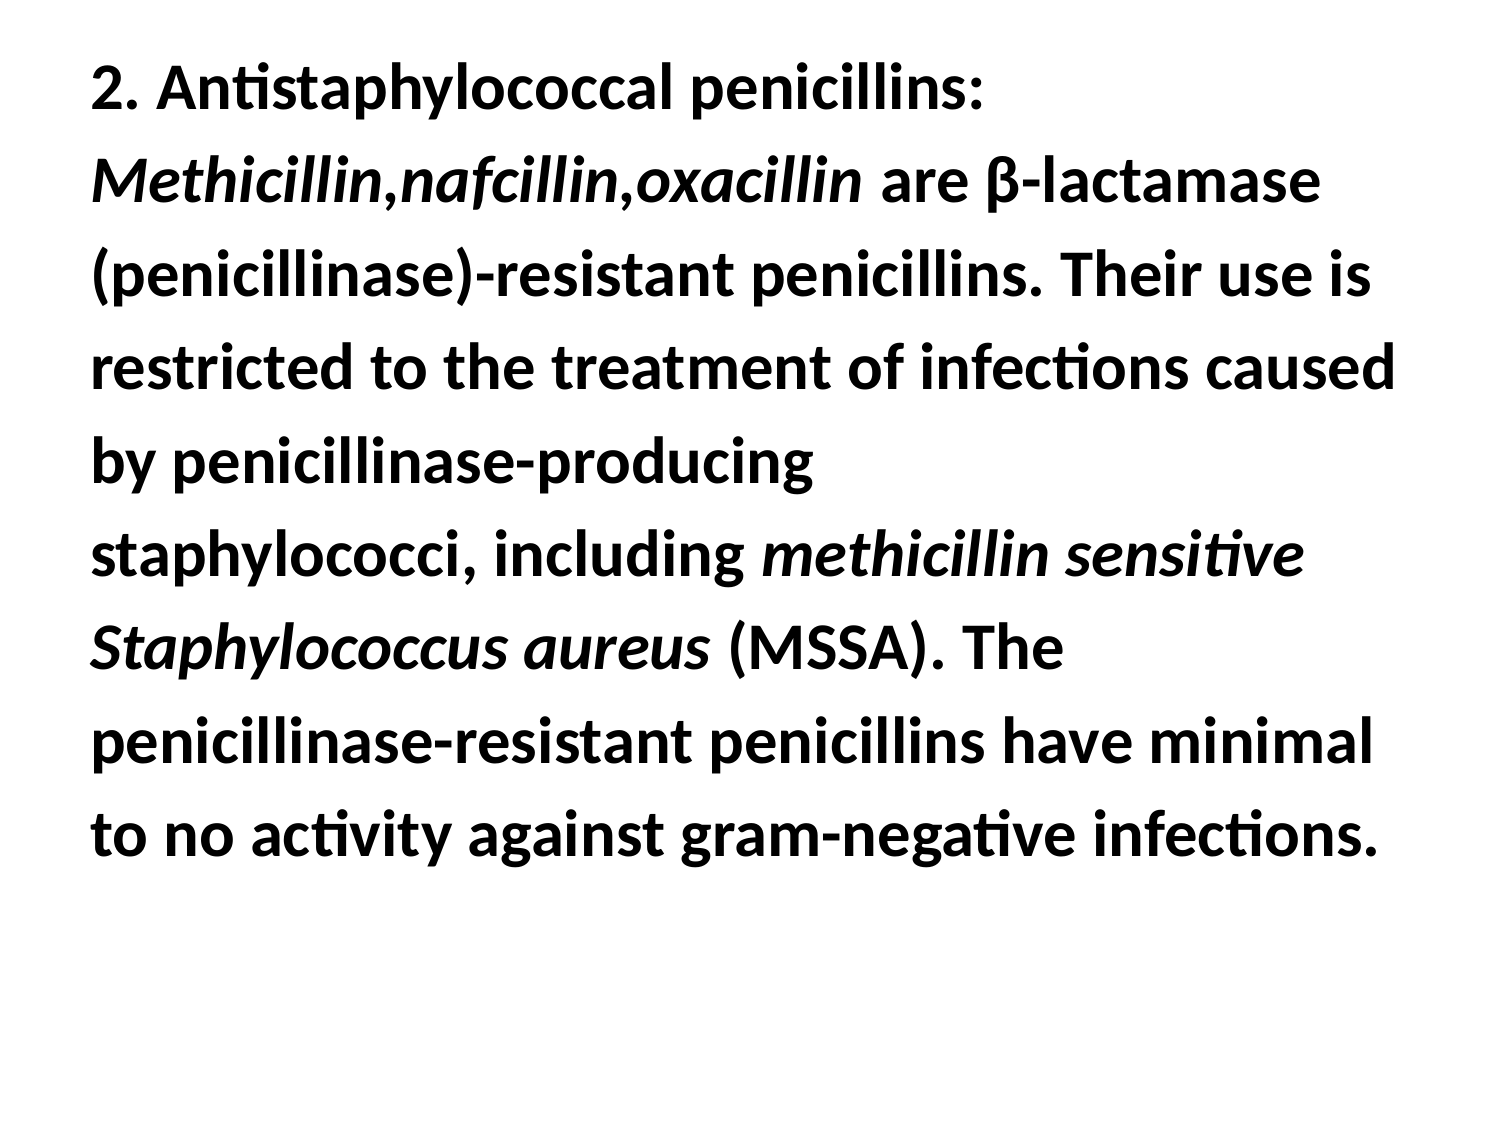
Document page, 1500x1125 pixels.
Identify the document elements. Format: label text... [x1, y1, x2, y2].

list 2. Antistaphylococcal penicillins: Methicillin,nafcillin,oxacillin are β-lactamase (penicillinase)-resistant penicillins. Their use is restricted to the treatment of infections caused by penicillinase-producing staphylococci, including methicillin sensitive Staphylococcus aureus (MSSA). The penicillinase-resistant penicillins have minimal to no activity against gram-negative infections. [75, 35, 1425, 1055]
